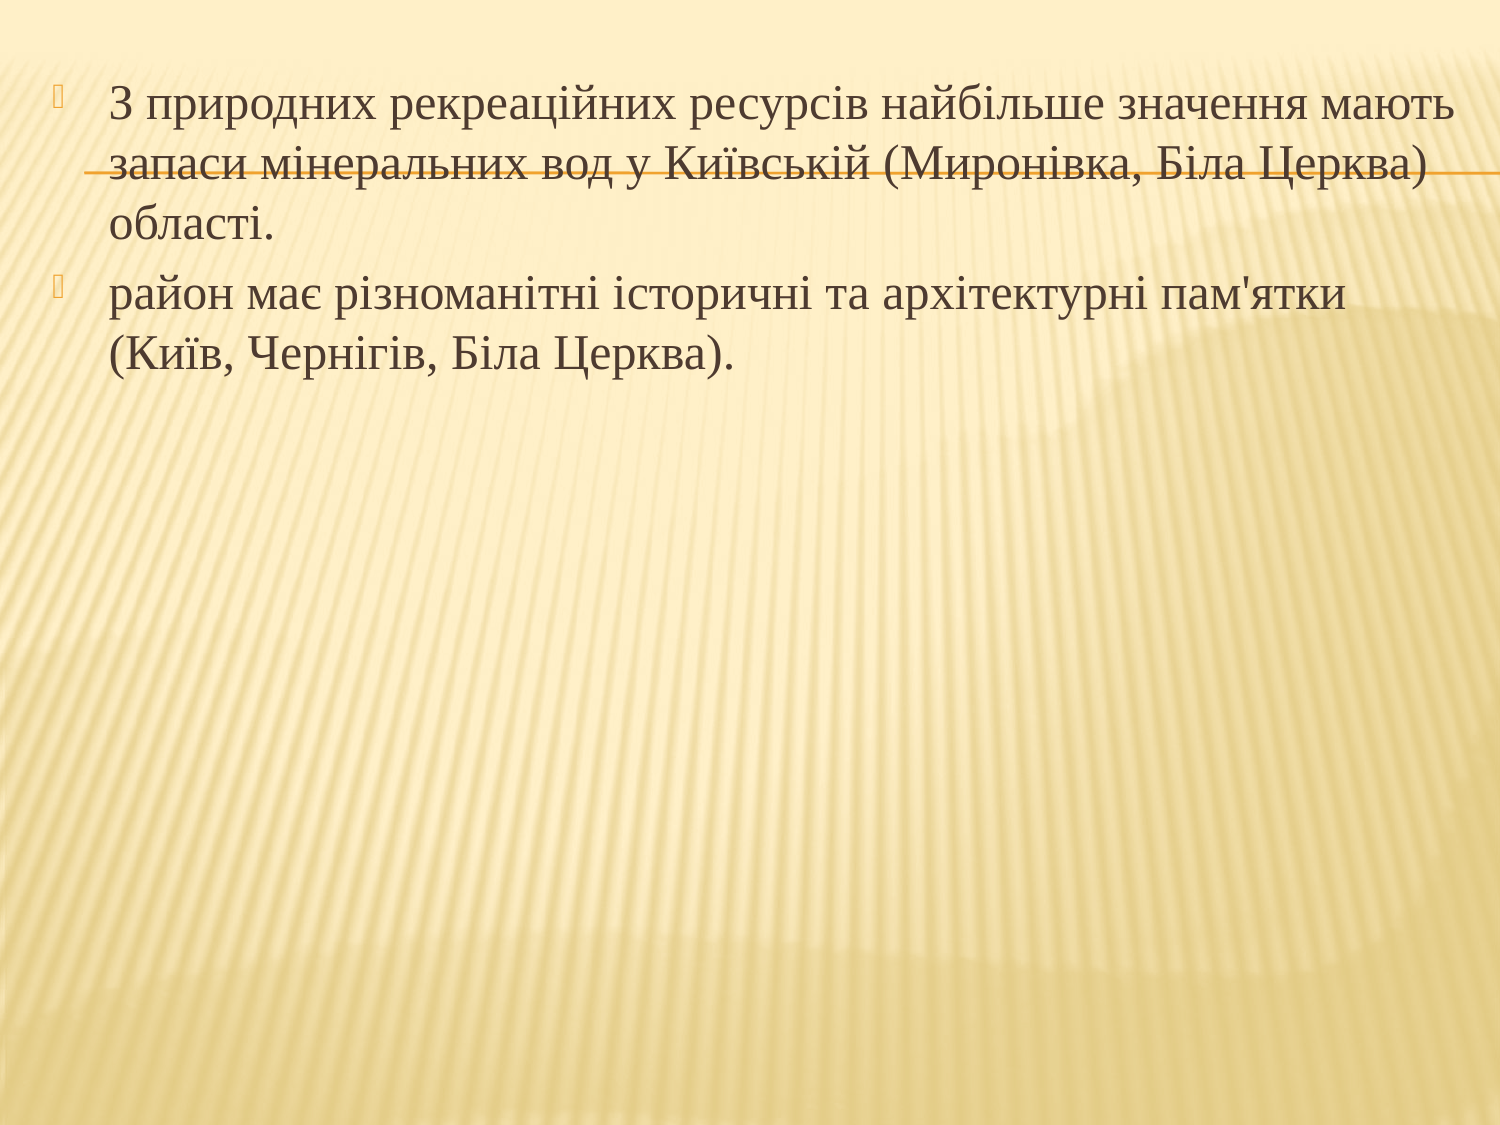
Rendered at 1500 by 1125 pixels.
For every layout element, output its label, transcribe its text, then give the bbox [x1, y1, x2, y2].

list З природних рекреаційних ресурсів найбільше значення мають запаси мінеральних вод у Київській (Миронівка, Біла Церква) області. район має різноманітні історичні та архітектурні пам'ятки (Київ, Чернігів, Біла Церква). [37, 62, 1475, 1063]
